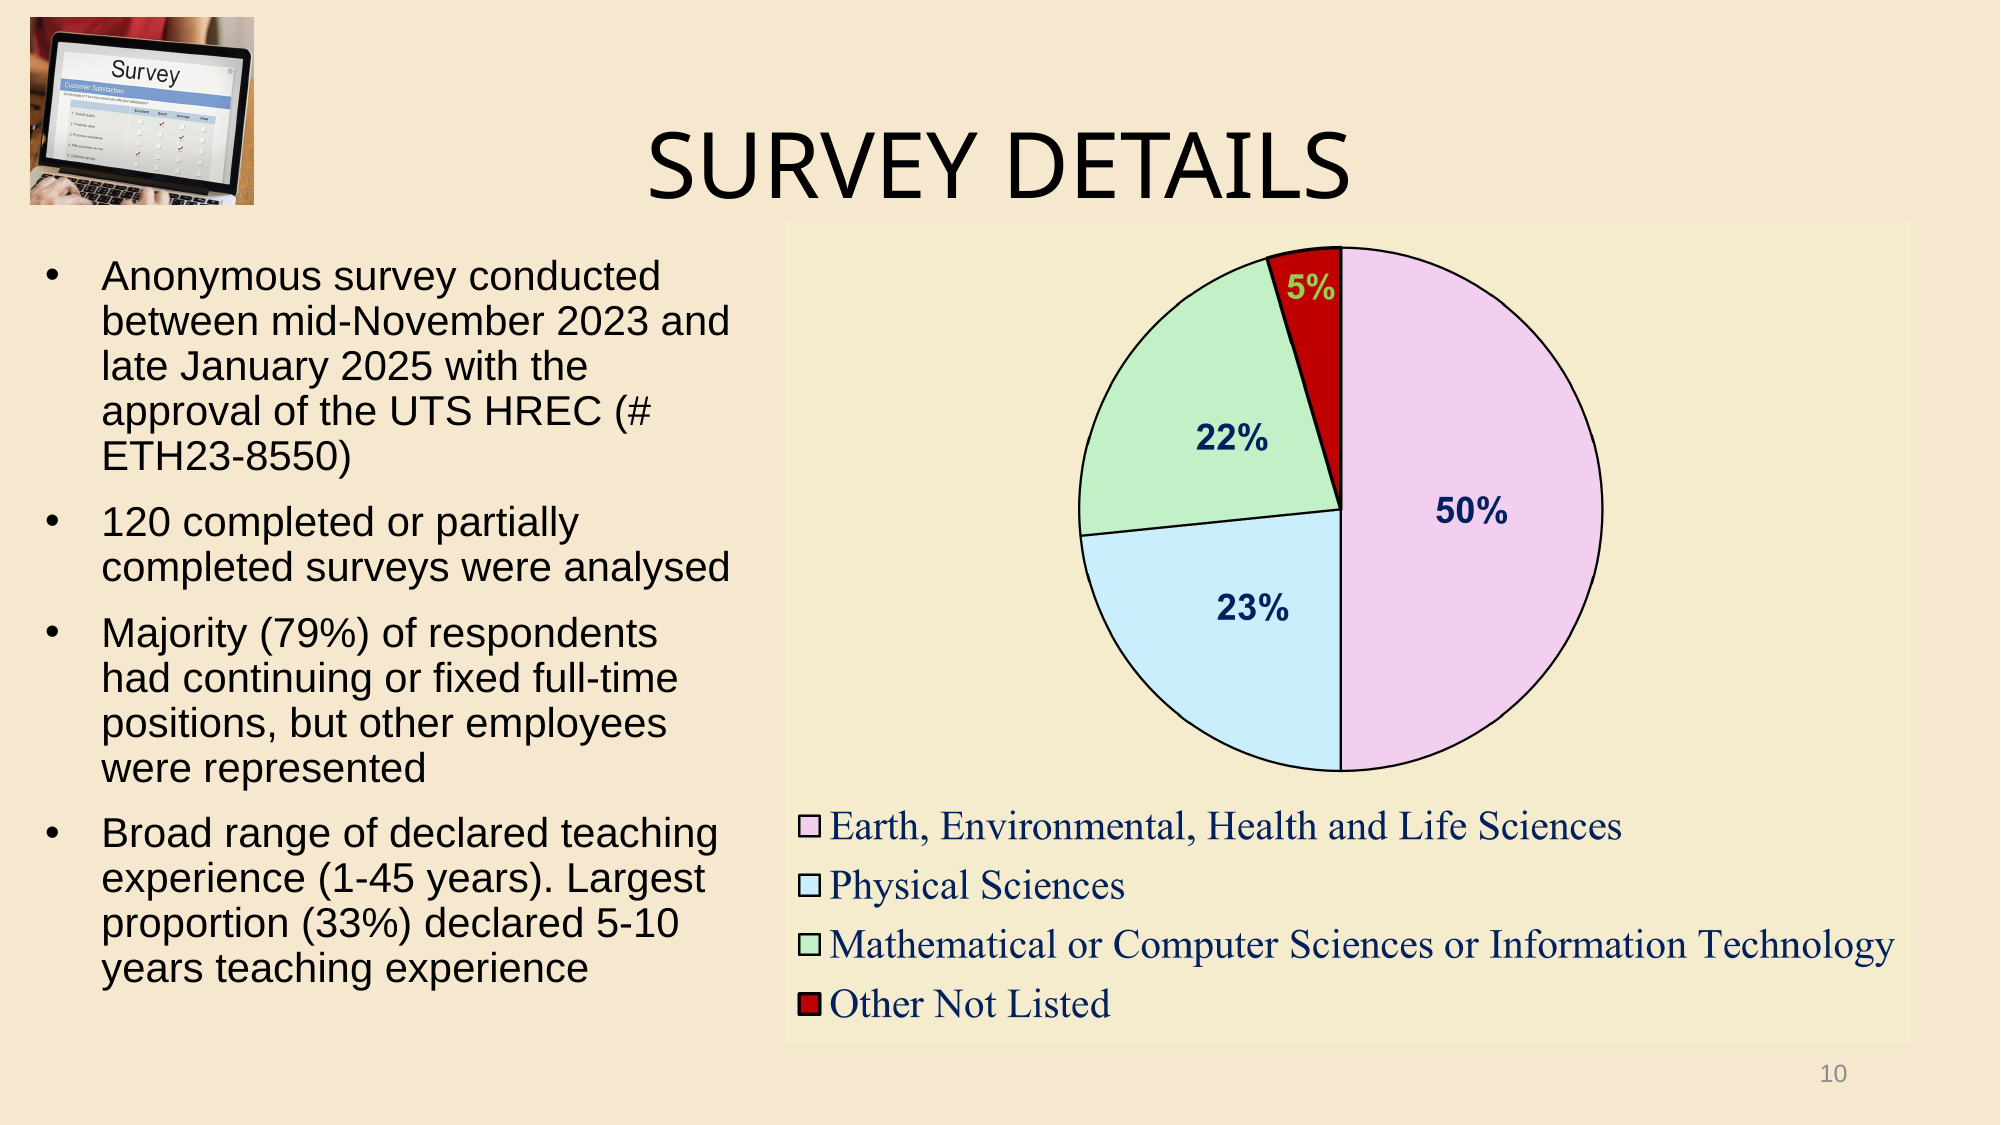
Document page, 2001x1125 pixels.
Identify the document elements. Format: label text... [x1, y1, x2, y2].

picture [785, 222, 1911, 1043]
slide_number 10 [1412, 1043, 1863, 1103]
list Anonymous survey conducted between mid-November 2023 and late January 2025 with the approval of the UTS HREC (# ETH23-8550) 120 completed or partially completed surveys were analysed Majority (79%) of respondents had continuing or fixed full-time positions, but other employees were represented Broad range of declared teaching experience (1-45 years). Largest proportion (33%) declared 5-10 years teaching experience [30, 246, 754, 1043]
picture [30, 17, 254, 205]
title Survey details [137, 59, 1863, 278]
